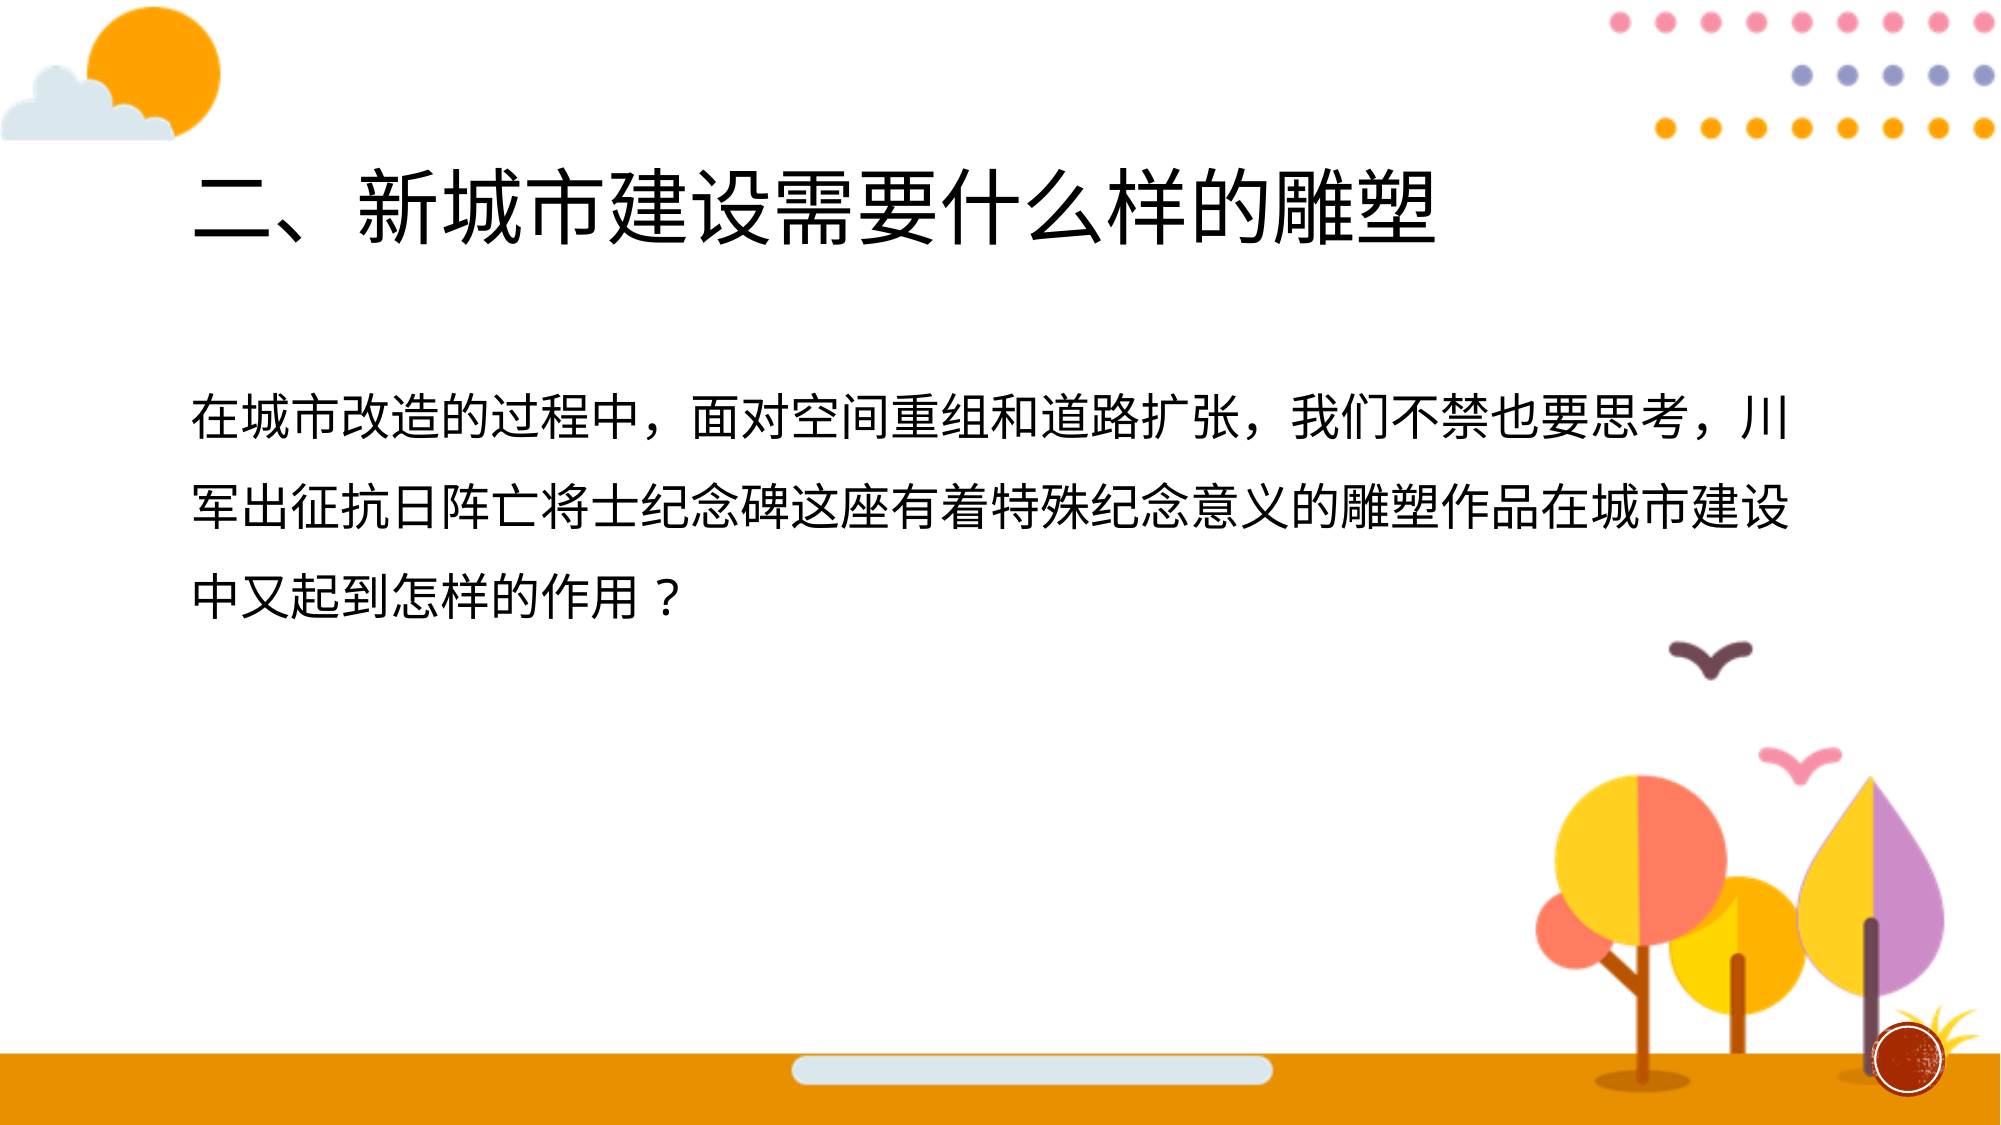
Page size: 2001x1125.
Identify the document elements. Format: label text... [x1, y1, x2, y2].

list 在城市改造的过程中，面对空间重组和道路扩张，我们不禁也要思考，川军出征抗日阵亡将士纪念碑这座有着特殊纪念意义的雕塑作品在城市建设中又起到怎样的作用? [175, 347, 1826, 1013]
picture [0, 0, 2001, 1125]
title 二、新城市建设需要什么样的雕塑 [175, 79, 1826, 344]
